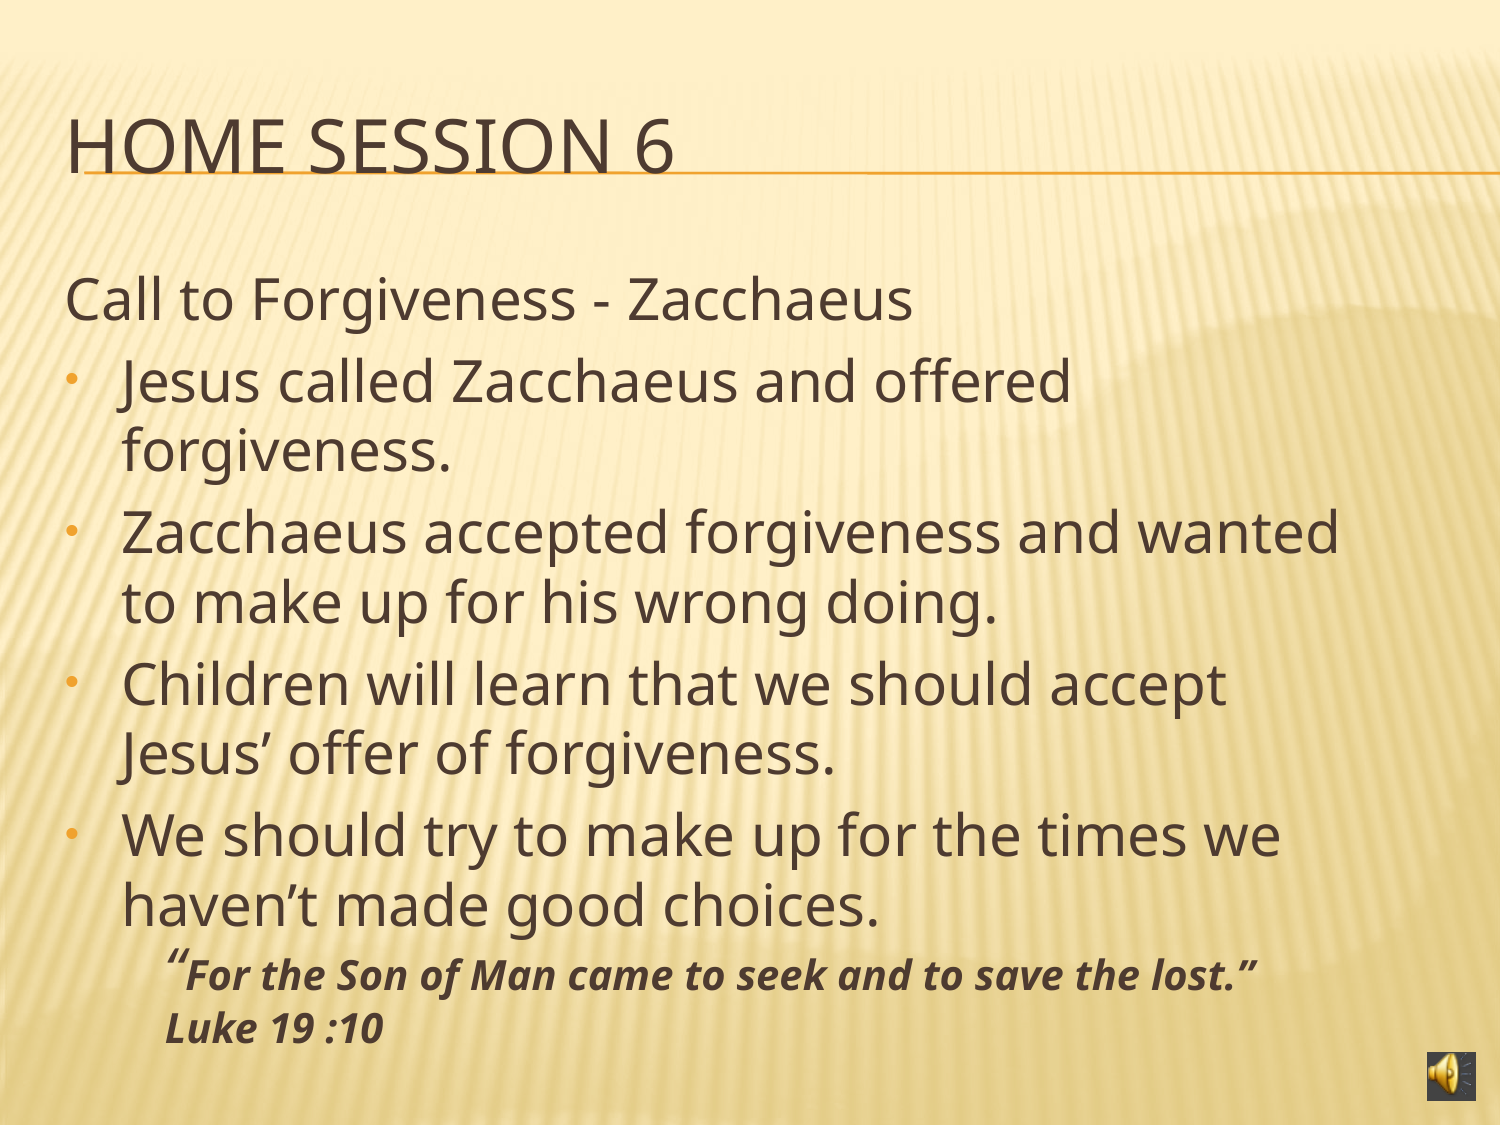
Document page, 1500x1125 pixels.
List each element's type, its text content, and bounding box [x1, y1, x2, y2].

title Home session 6 [50, 75, 1475, 213]
text_box “For the Son of Man came to seek and to save the lost.” Luke 19 :10 [150, 924, 1400, 1060]
picture [1426, 1051, 1477, 1102]
list Call to Forgiveness - Zacchaeus Jesus called Zacchaeus and offered forgiveness. Zacchaeus accepted forgiveness and wanted to make up for his wrong doing. Children will learn that we should accept Jesus’ offer of forgiveness. We should try to make up for the times we haven’t made good choices. [50, 254, 1388, 998]
